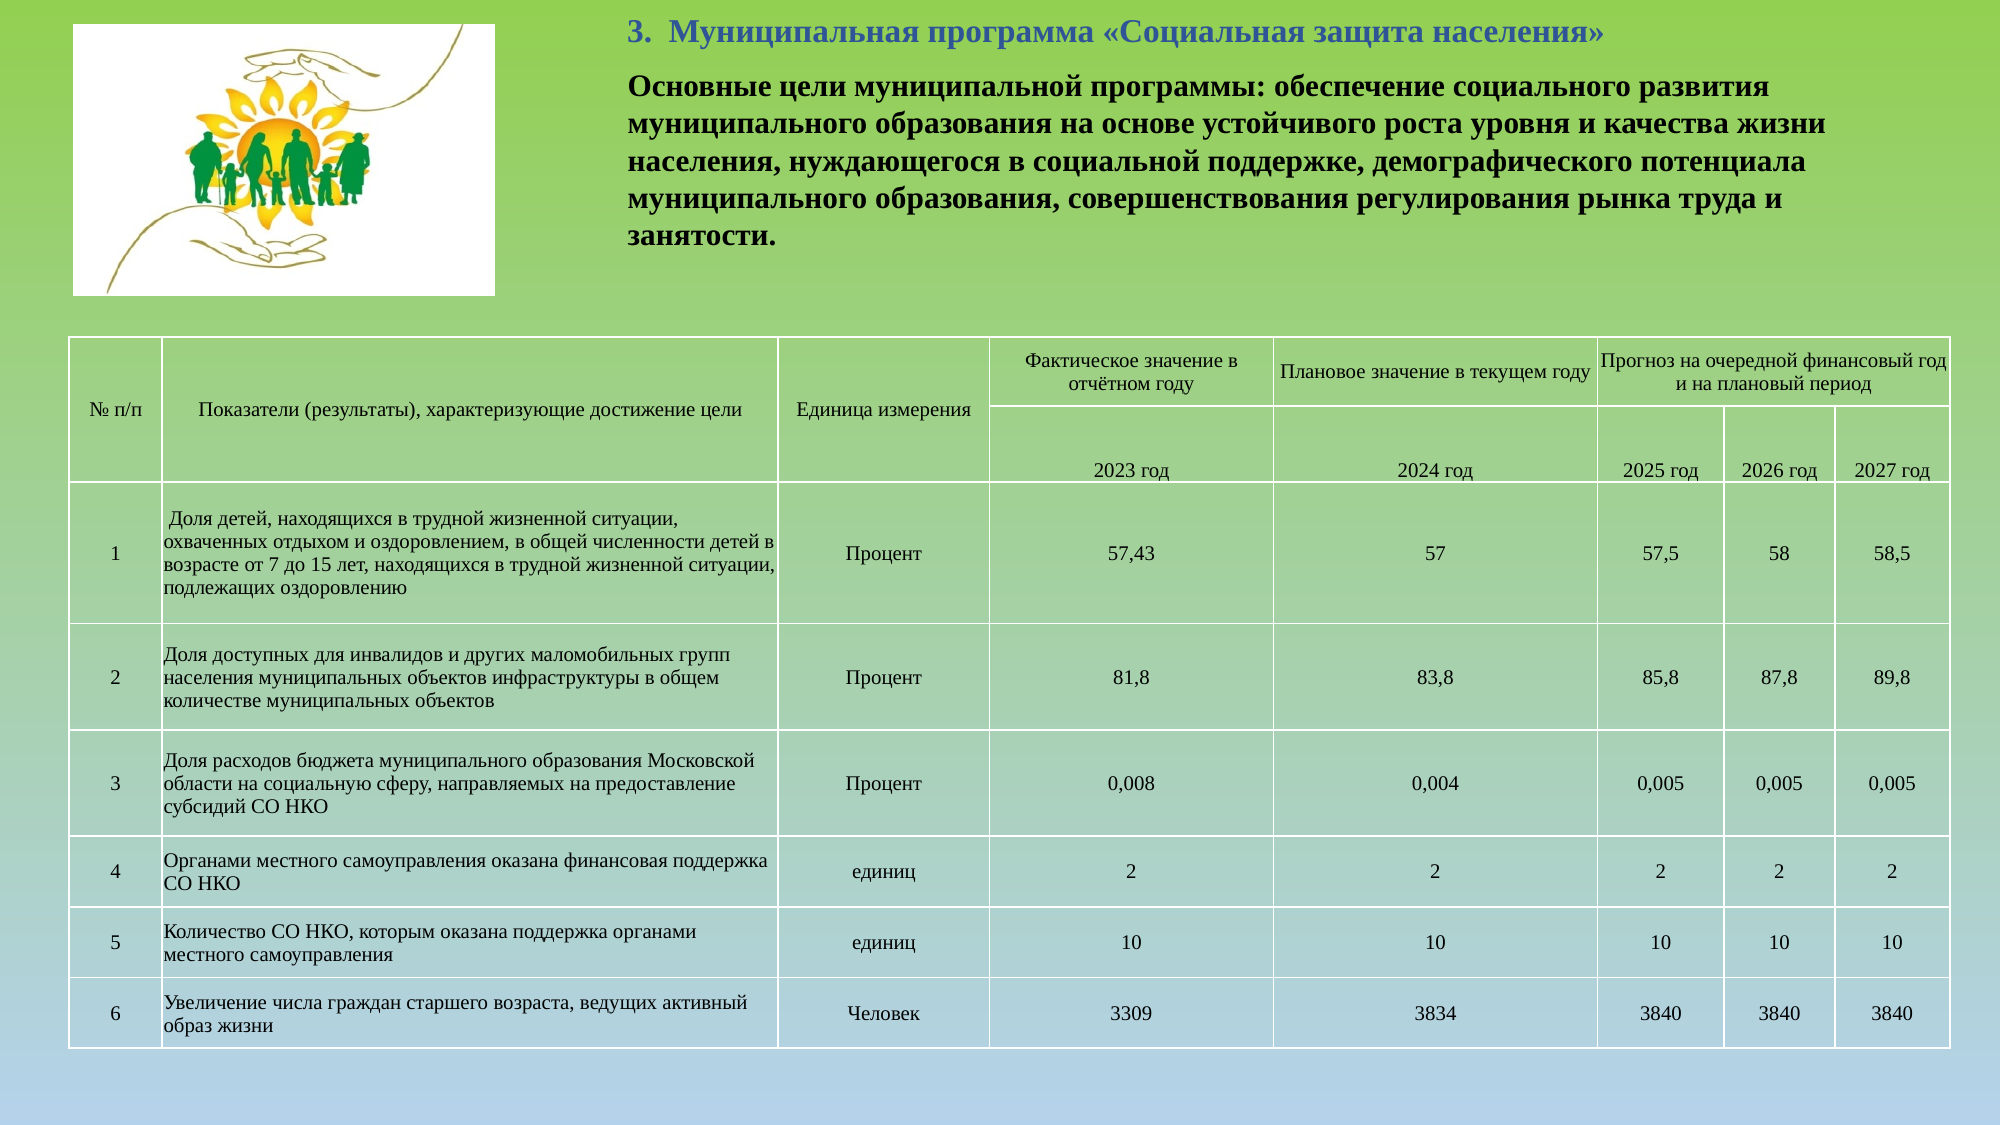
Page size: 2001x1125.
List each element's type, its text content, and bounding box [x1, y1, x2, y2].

table_cell 2023 год [990, 407, 1273, 481]
table_cell 10 [990, 908, 1273, 977]
table_cell единиц [779, 837, 989, 906]
table_cell 3840 [1725, 978, 1834, 1047]
table_header Единица измерения [779, 338, 989, 481]
table_cell 10 [1274, 908, 1597, 977]
picture [73, 24, 495, 296]
table_cell 2 [1725, 837, 1834, 906]
table_cell 100 [0, 250, 73, 254]
table_header Прогноз на очередной финансовый год и на плановый период [1598, 338, 1949, 405]
table_cell Процент [779, 483, 989, 623]
table_cell 0,004 [1274, 731, 1597, 835]
table_cell 2 [1274, 837, 1597, 906]
table_cell 6 [70, 978, 161, 1047]
table_cell 87,8 [1725, 624, 1834, 729]
table_cell 5 [70, 908, 161, 977]
table_cell 100 [495, 250, 612, 254]
table_header Плановое значение в текущем году [1274, 338, 1597, 405]
table_cell 0,005 [1725, 731, 1834, 835]
table_cell 10 [1725, 908, 1834, 977]
table_cell 2026 год [1725, 407, 1834, 481]
table_header Фактическое значение в отчётном году [990, 338, 1273, 405]
table_cell 3 [70, 731, 161, 835]
table_cell Доля доступных для инвалидов и других маломобильных групп населения муниципальных объектов инфраструктуры в общем количестве муниципальных объектов [163, 624, 777, 729]
table_cell 2024 год [1274, 407, 1597, 481]
table_cell 3840 [1836, 978, 1949, 1047]
table_cell Процент [779, 731, 989, 835]
table_cell 10 [1598, 908, 1723, 977]
table_cell 57 [1274, 483, 1597, 623]
table_cell 85,8 [1598, 624, 1723, 729]
table_cell Доля расходов бюджета муниципального образования Московской области на социальную сферу, направляемых на предоставление субсидий СО НКО [163, 731, 777, 835]
table_cell Увеличение числа граждан старшего возраста, ведущих активный образ жизни [163, 978, 777, 1047]
table_cell 0,005 [1836, 731, 1949, 835]
table_cell 58 [1725, 483, 1834, 623]
table_cell Количество СО НКО, которым оказана поддержка органами местного самоуправления [163, 908, 777, 977]
table_cell 2 [990, 837, 1273, 906]
table_cell 2025 год [1598, 407, 1723, 481]
table_cell 3834 [1274, 978, 1597, 1047]
table_cell 100 [1888, 250, 2000, 254]
table_cell 1 [70, 483, 161, 623]
table_cell 10 [1836, 908, 1949, 977]
text_box 3. Муниципальная программа «Социальная защита населения» [589, 5, 1940, 57]
table_cell 0,005 [1598, 731, 1723, 835]
table_cell 2 [1836, 837, 1949, 906]
table_cell Органами местного самоуправления оказана финансовая поддержка СО НКО [163, 837, 777, 906]
table_cell 0,008 [990, 731, 1273, 835]
table_header Показатели (результаты), характеризующие достижение цели [163, 338, 777, 481]
table_cell единиц [779, 908, 989, 977]
text_box Основные цели муниципальной программы: обеспечение социального развития муниципального образования на основе устойчивого роста уровня и качества жизни населения, нуждающегося в социальной поддержке, демографического потенциала муниципального образования, совершенствования регулирования рынка труда и занятости. [612, 57, 1888, 260]
table_cell Процент [779, 624, 989, 729]
table_cell 3309 [990, 978, 1273, 1047]
table_header № п/п [70, 338, 161, 481]
table_cell 89,8 [1836, 624, 1949, 729]
table_cell 81,8 [990, 624, 1273, 729]
table_cell 4 [70, 837, 161, 906]
table_cell 2027 год [1836, 407, 1949, 481]
table_cell 57,43 [990, 483, 1273, 623]
table_cell 58,5 [1836, 483, 1949, 623]
table_cell 2 [70, 624, 161, 729]
table_cell 3840 [1598, 978, 1723, 1047]
table_cell 83,8 [1274, 624, 1597, 729]
table_cell 2 [1598, 837, 1723, 906]
table_cell 57,5 [1598, 483, 1723, 623]
table_cell Человек [779, 978, 989, 1047]
table_cell Доля детей, находящихся в трудной жизненной ситуации, охваченных отдыхом и оздоровлением, в общей численности детей в возрасте от 7 до 15 лет, находящихся в трудной жизненной ситуации, подлежащих оздоровлению [163, 483, 777, 623]
